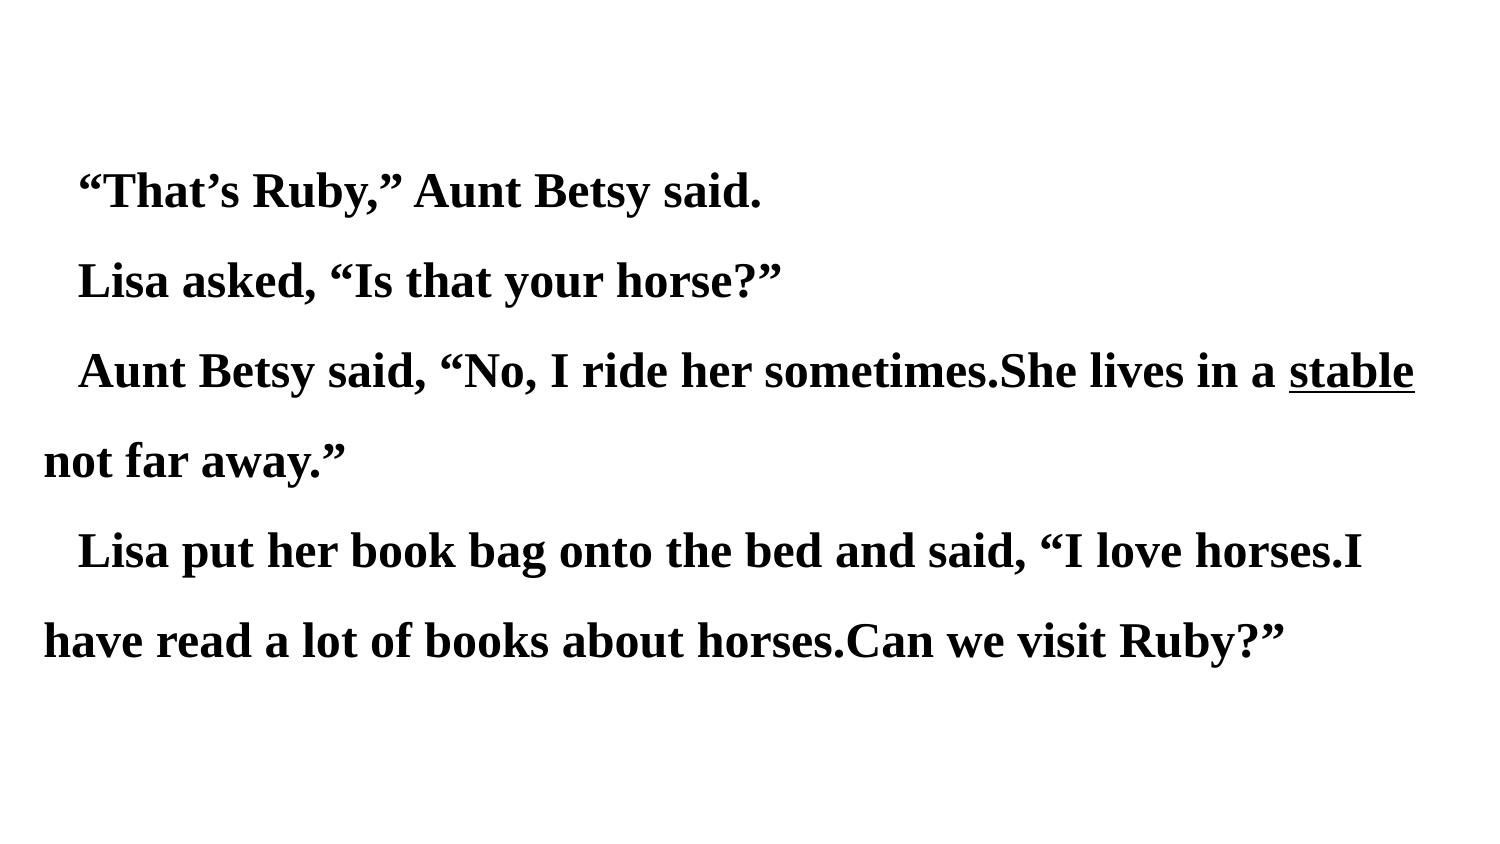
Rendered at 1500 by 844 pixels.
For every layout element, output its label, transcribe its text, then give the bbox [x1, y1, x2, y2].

text_box “That’s Ruby,” Aunt Betsy said. Lisa asked, “Is that your horse?” Aunt Betsy said, “No, I ride her sometimes.She lives in a stable not far away.” Lisa put her book bag onto the bed and said, “I love horses.I have read a lot of books about horses.Can we visit Ruby?” [31, 121, 1463, 674]
